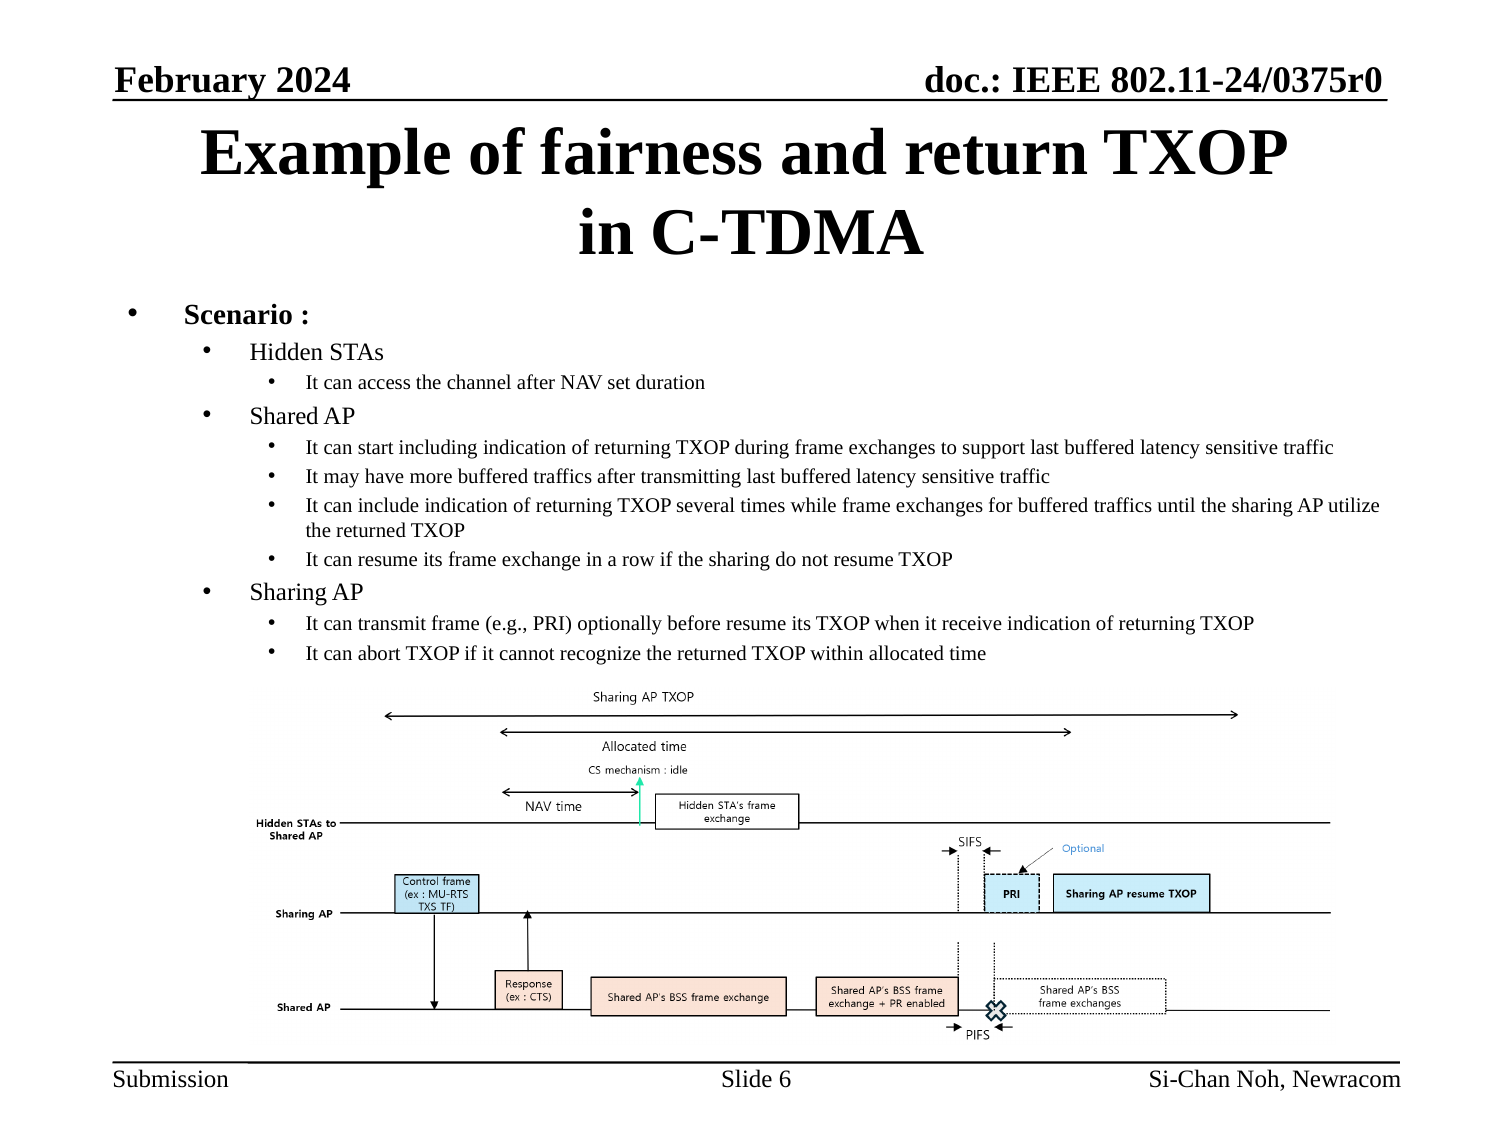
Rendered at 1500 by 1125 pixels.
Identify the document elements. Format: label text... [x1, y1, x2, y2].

picture [249, 687, 1336, 1045]
footer Si-Chan Noh, Newracom [1145, 1061, 1402, 1093]
slide_number Slide 6 [712, 1061, 800, 1093]
title Example of fairness and return TXOP in C-TDMA [114, 112, 1390, 263]
list Scenario : Hidden STAs It can access the channel after NAV set duration Shared AP It can start including indication of returning TXOP during frame exchanges to support last buffered latency sensitive traffic It may have more buffered traffics after transmitting last buffered latency sensitive traffic It can include indication of returning TXOP several times while frame exchanges for buffered traffics until the sharing AP utilize the returned TXOP It can resume its frame exchange in a row if the sharing do not resume TXOP Sharing AP It can transmit frame (e.g., PRI) optionally before resume its TXOP when it receive indication of returning TXOP It can abort TXOP if it cannot recognize the returned TXOP within allocated time [112, 287, 1413, 1000]
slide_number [114, 54, 354, 101]
